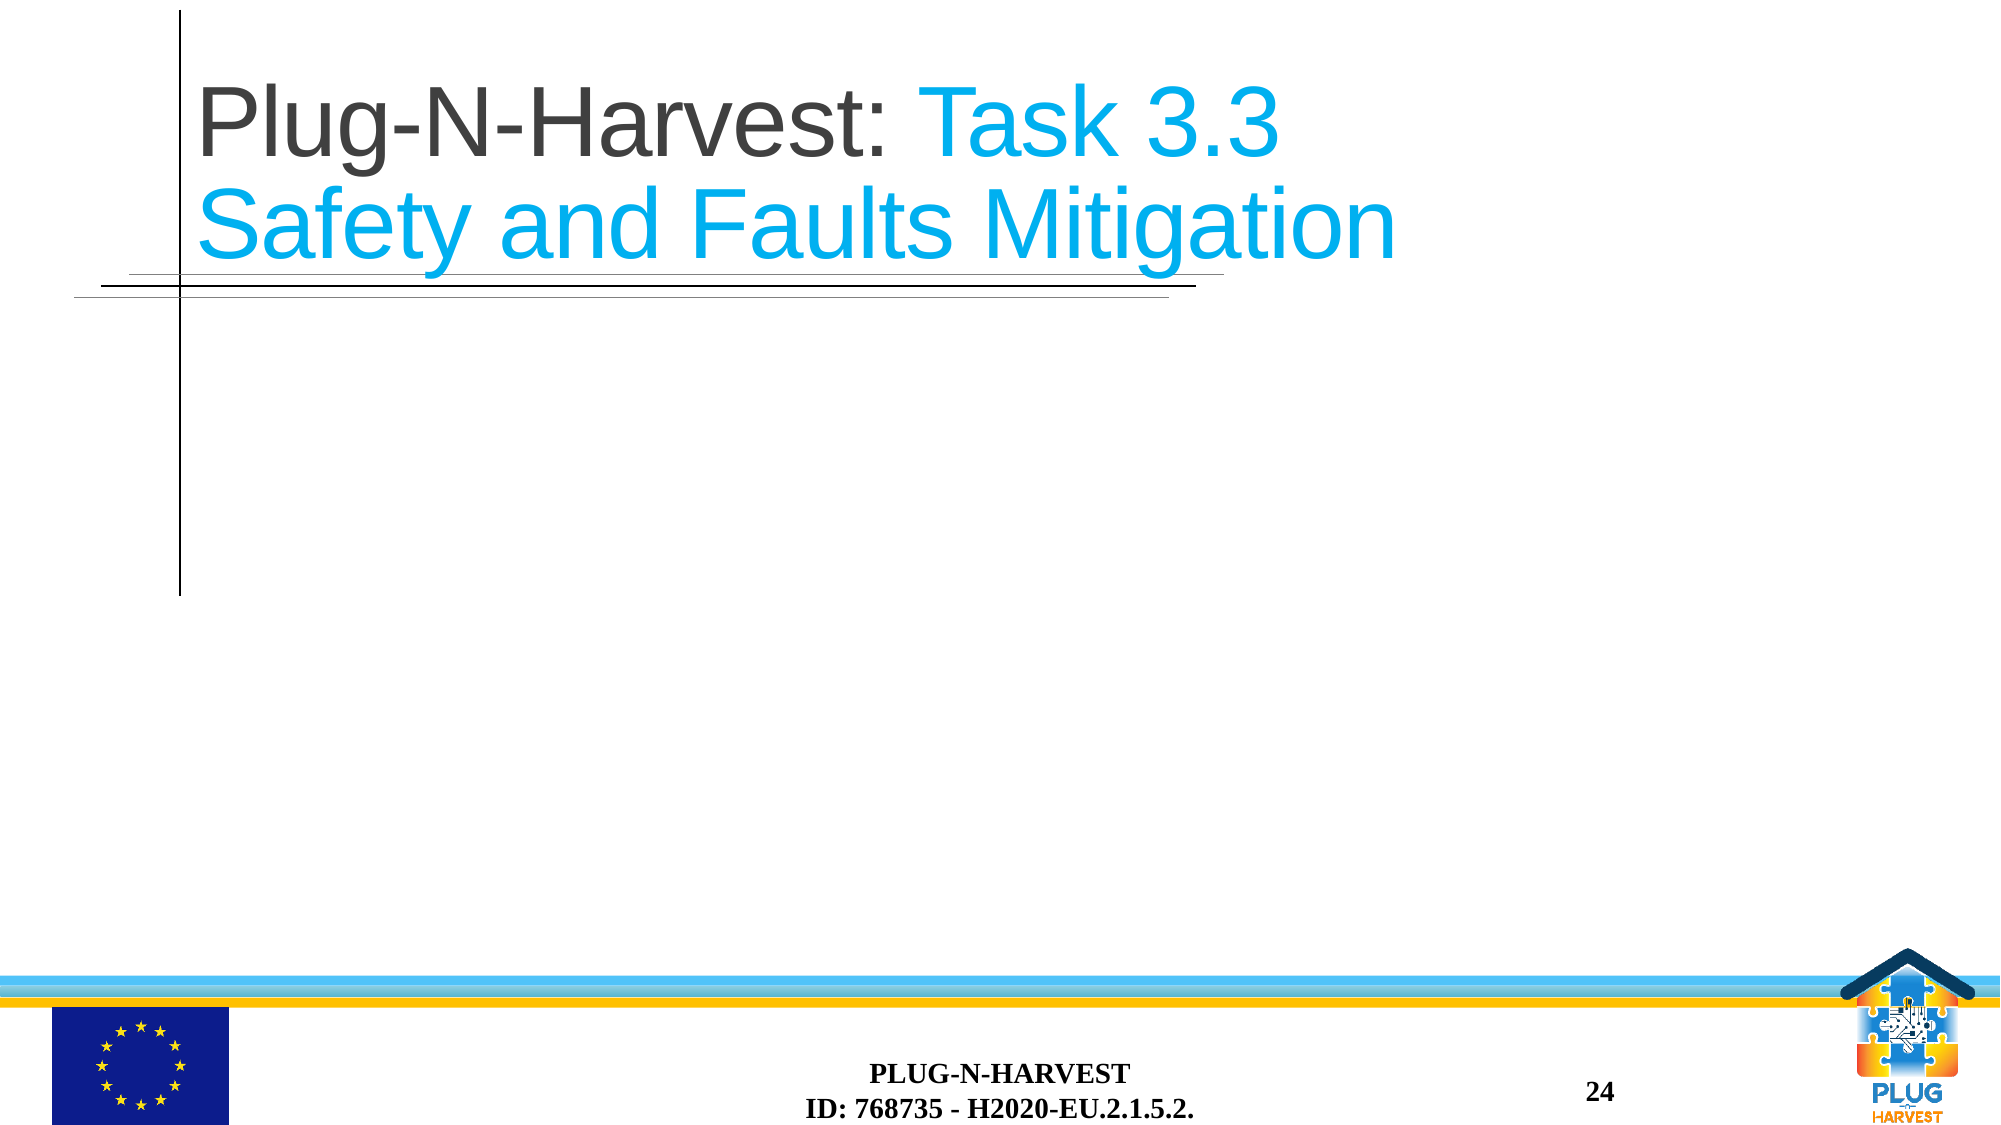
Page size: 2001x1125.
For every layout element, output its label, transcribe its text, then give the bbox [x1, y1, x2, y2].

title Plug-N-Harvest: Task 3.3 Safety and Faults Mitigation [180, 47, 1830, 287]
picture [1814, 945, 2001, 1125]
footer PLUG-N-HARVEST ID: 768735 - H2020-EU.2.1.5.2. [604, 1059, 1396, 1120]
picture [52, 1007, 229, 1125]
slide_number 24 [1414, 1059, 1631, 1120]
